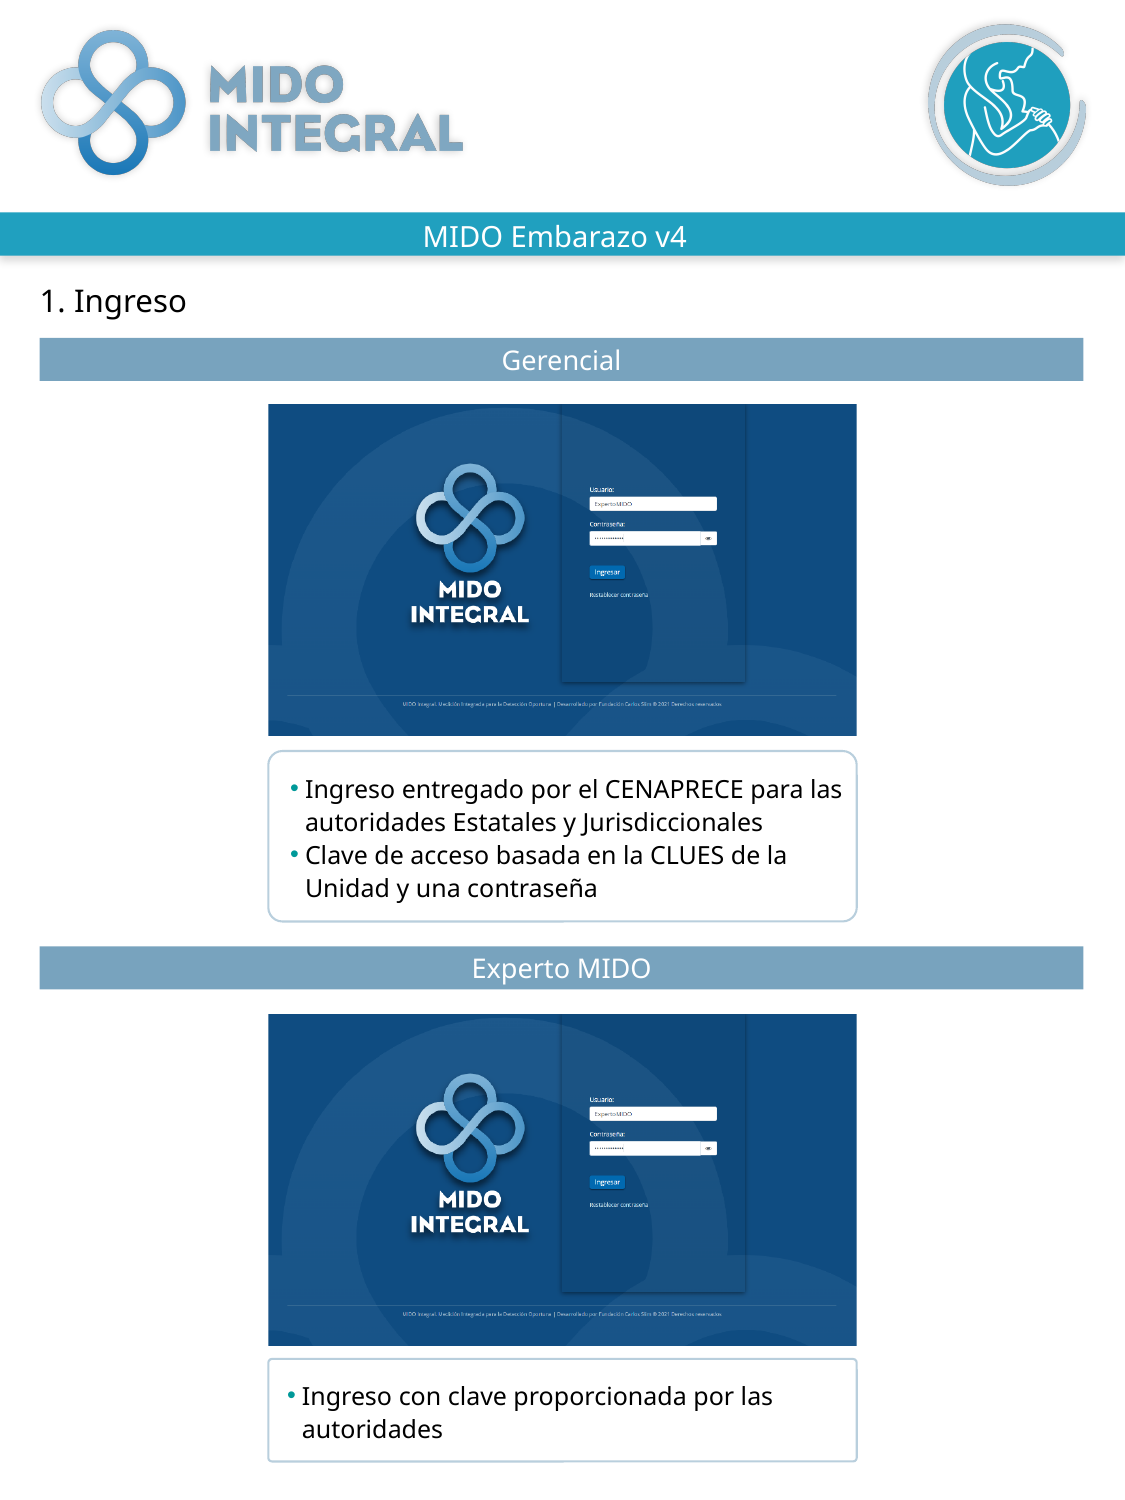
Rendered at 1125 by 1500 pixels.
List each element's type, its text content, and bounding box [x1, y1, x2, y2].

text_box Experto MIDO [39, 945, 1084, 991]
text_box 1. Ingreso [39, 273, 1084, 326]
picture [39, 28, 464, 177]
text_box Ingreso entregado por el CENAPRECE para las autoridades Estatales y Jurisdiccionales Clave de acceso basada en la CLUES de la Unidad y una contraseña [267, 749, 858, 923]
picture [268, 404, 857, 736]
picture [268, 1014, 857, 1346]
title MIDO Embarazo v4 [0, 211, 1125, 257]
picture [928, 24, 1086, 186]
text_box Ingreso con clave proporcionada por las autoridades [267, 1357, 858, 1463]
text_box Gerencial [39, 337, 1084, 382]
